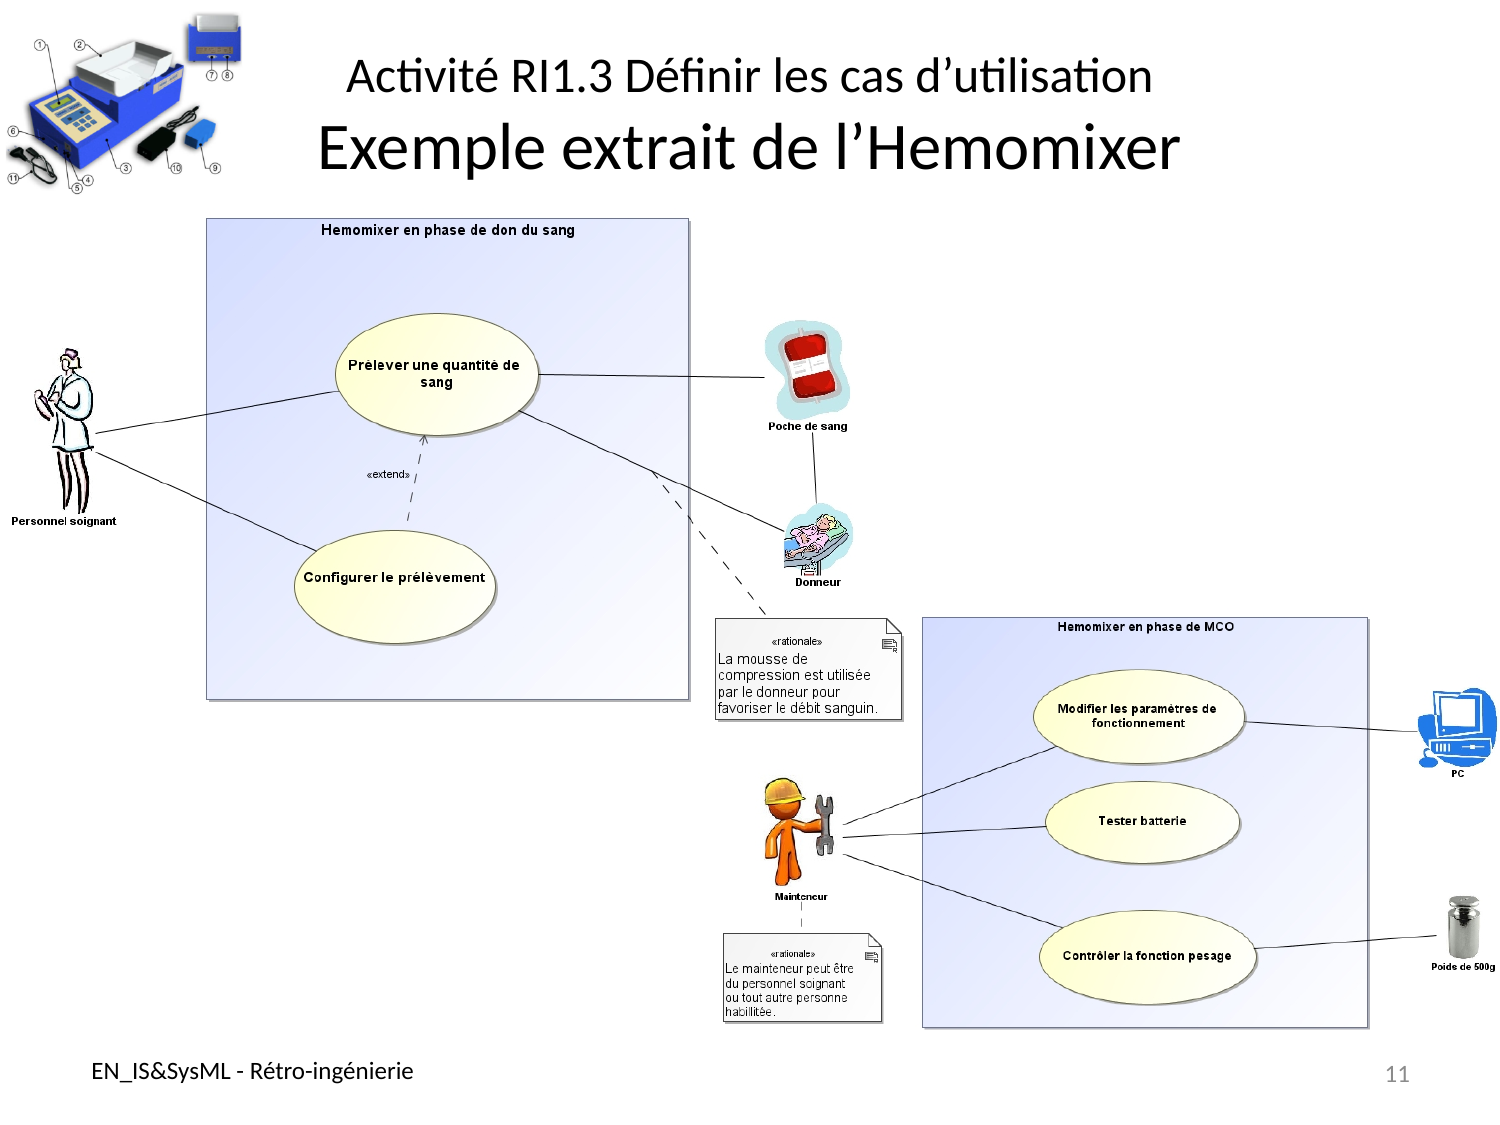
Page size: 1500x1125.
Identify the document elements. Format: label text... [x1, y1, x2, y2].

title Activité RI1.3 Définir les cas d’utilisation Exemple extrait de l’Hemomixer [241, 19, 1425, 207]
picture [5, 7, 243, 198]
picture [5, 207, 1500, 1036]
slide_number 11 [1074, 1043, 1425, 1103]
